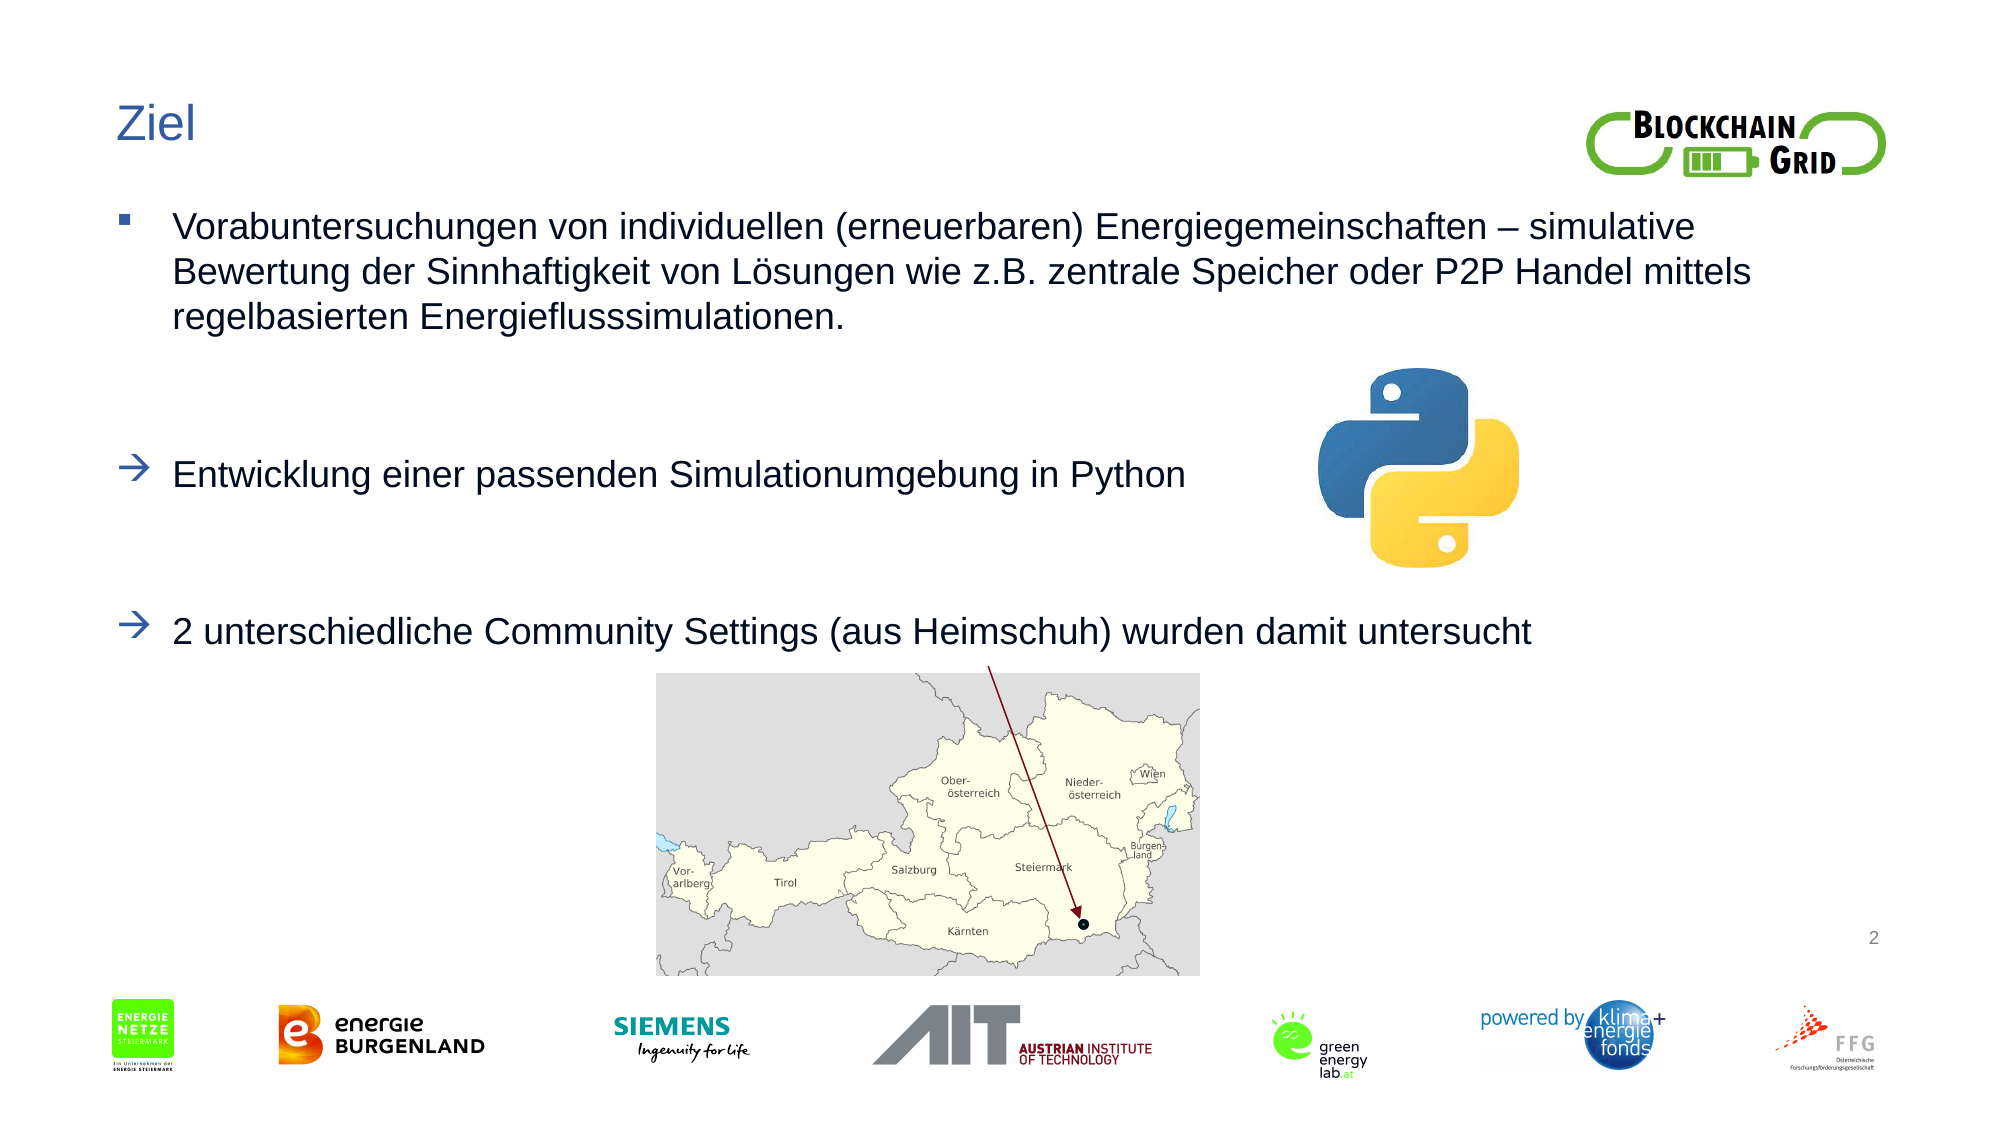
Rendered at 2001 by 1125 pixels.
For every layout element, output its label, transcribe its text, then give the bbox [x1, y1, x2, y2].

picture [112, 999, 174, 1071]
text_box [987, 665, 1081, 920]
picture [1769, 999, 1880, 1071]
picture [1318, 367, 1519, 568]
picture [275, 999, 495, 1071]
slide_number 2 [1480, 925, 1880, 999]
picture [866, 999, 1158, 1071]
list Vorabuntersuchungen von individuellen (erneuerbaren) Energiegemeinschaften – simulative Bewertung der Sinnhaftigkeit von Lösungen wie z.B. zentrale Speicher oder P2P Handel mittels regelbasierten Energieflusssimulationen. Entwicklung einer passenden Simulationumgebung in Python 2 unterschiedliche Community Settings (aus Heimschuh) wurden damit untersucht [115, 201, 1883, 930]
picture [1586, 85, 1886, 209]
title Ziel [115, 89, 1883, 201]
picture [656, 673, 1200, 977]
picture [1480, 999, 1667, 1071]
picture [1260, 999, 1379, 1094]
